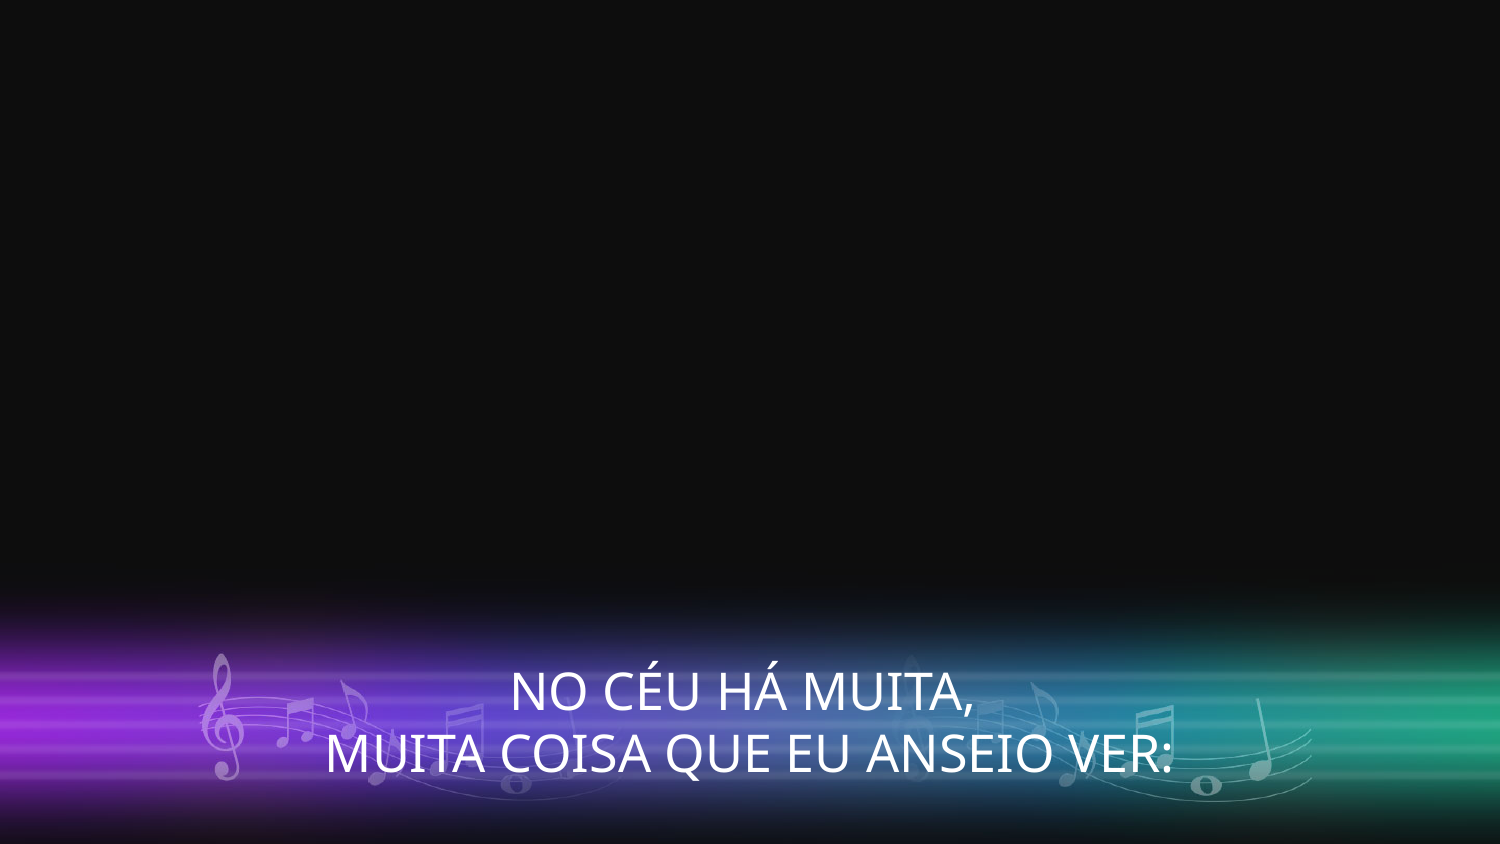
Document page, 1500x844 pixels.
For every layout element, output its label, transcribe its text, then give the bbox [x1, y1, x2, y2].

picture [0, 0, 1500, 844]
text_box NO CÉU HÁ MUITA, MUITA COISA QUE EU ANSEIO VER: [265, 651, 1235, 791]
